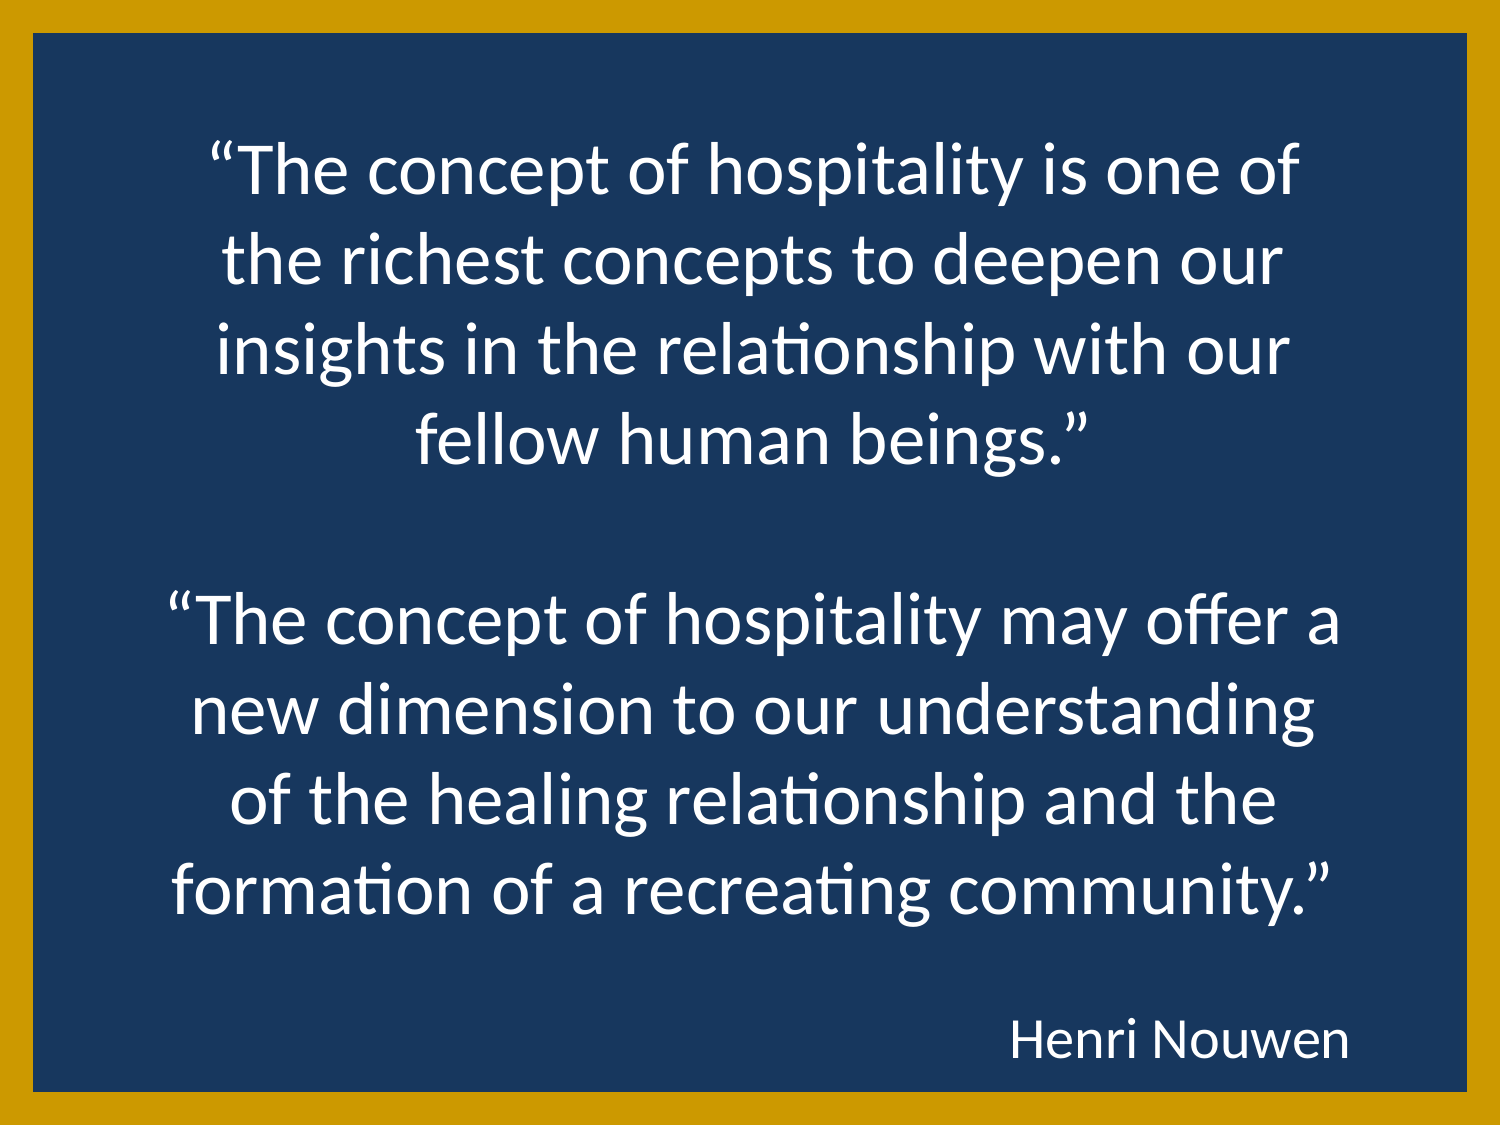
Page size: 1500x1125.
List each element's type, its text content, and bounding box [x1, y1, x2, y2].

text_box “The concept of hospitality is one of the richest concepts to deepen our insights in the relationship with our fellow human beings.” “The concept of hospitality may offer a new dimension to our understanding of the healing relationship and the formation of a recreating community.” Henri Nouwen [141, 112, 1367, 1078]
text_box [10, 10, 1490, 1115]
